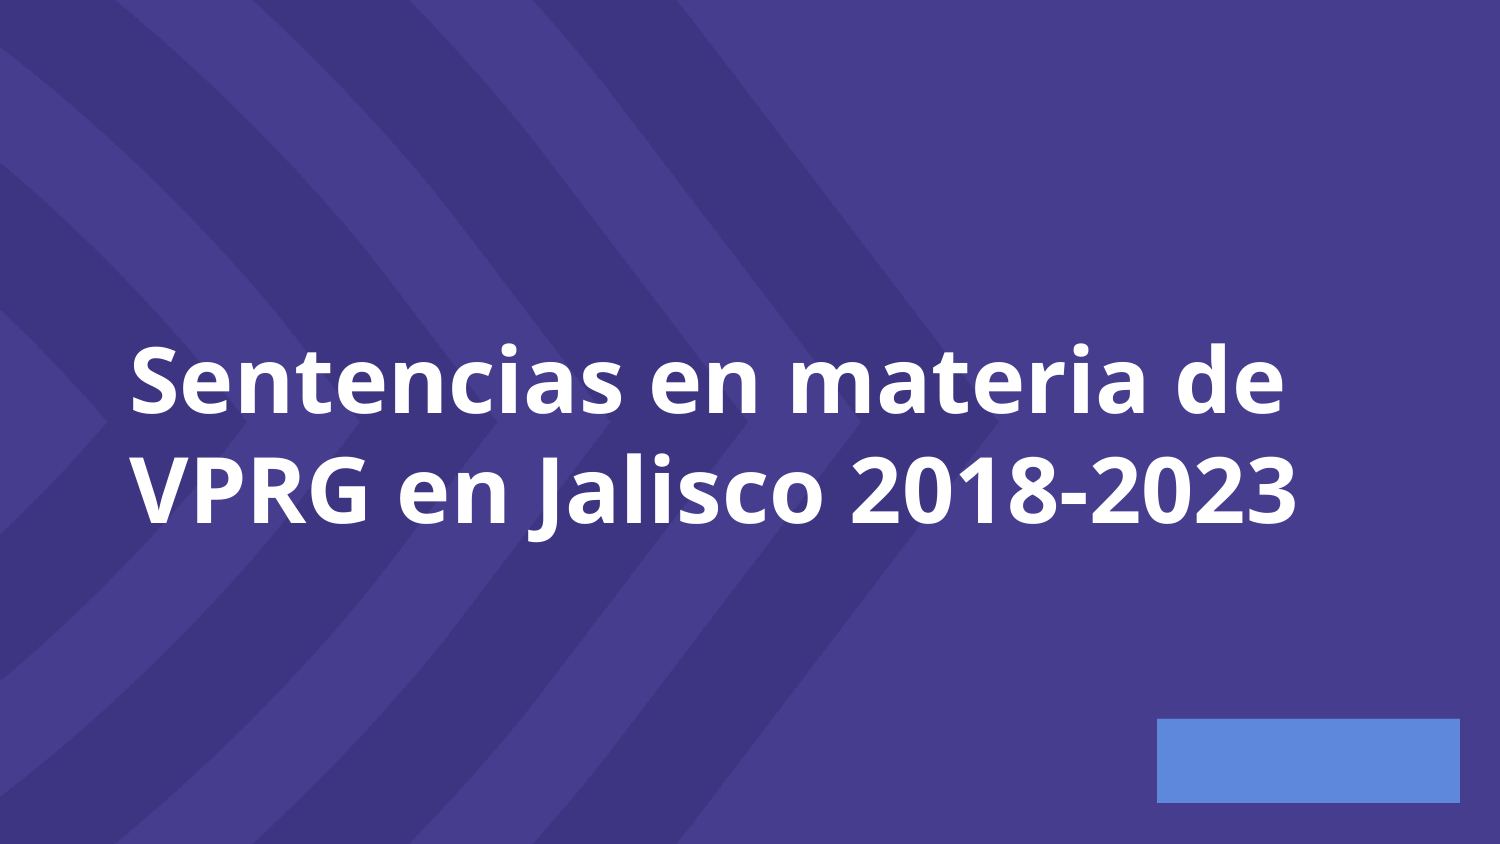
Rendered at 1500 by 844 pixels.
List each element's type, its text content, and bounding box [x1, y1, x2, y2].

picture [0, 0, 1500, 844]
text_box Sentencias en materia de VPRG en Jalisco 2018-2023 [114, 188, 1342, 558]
